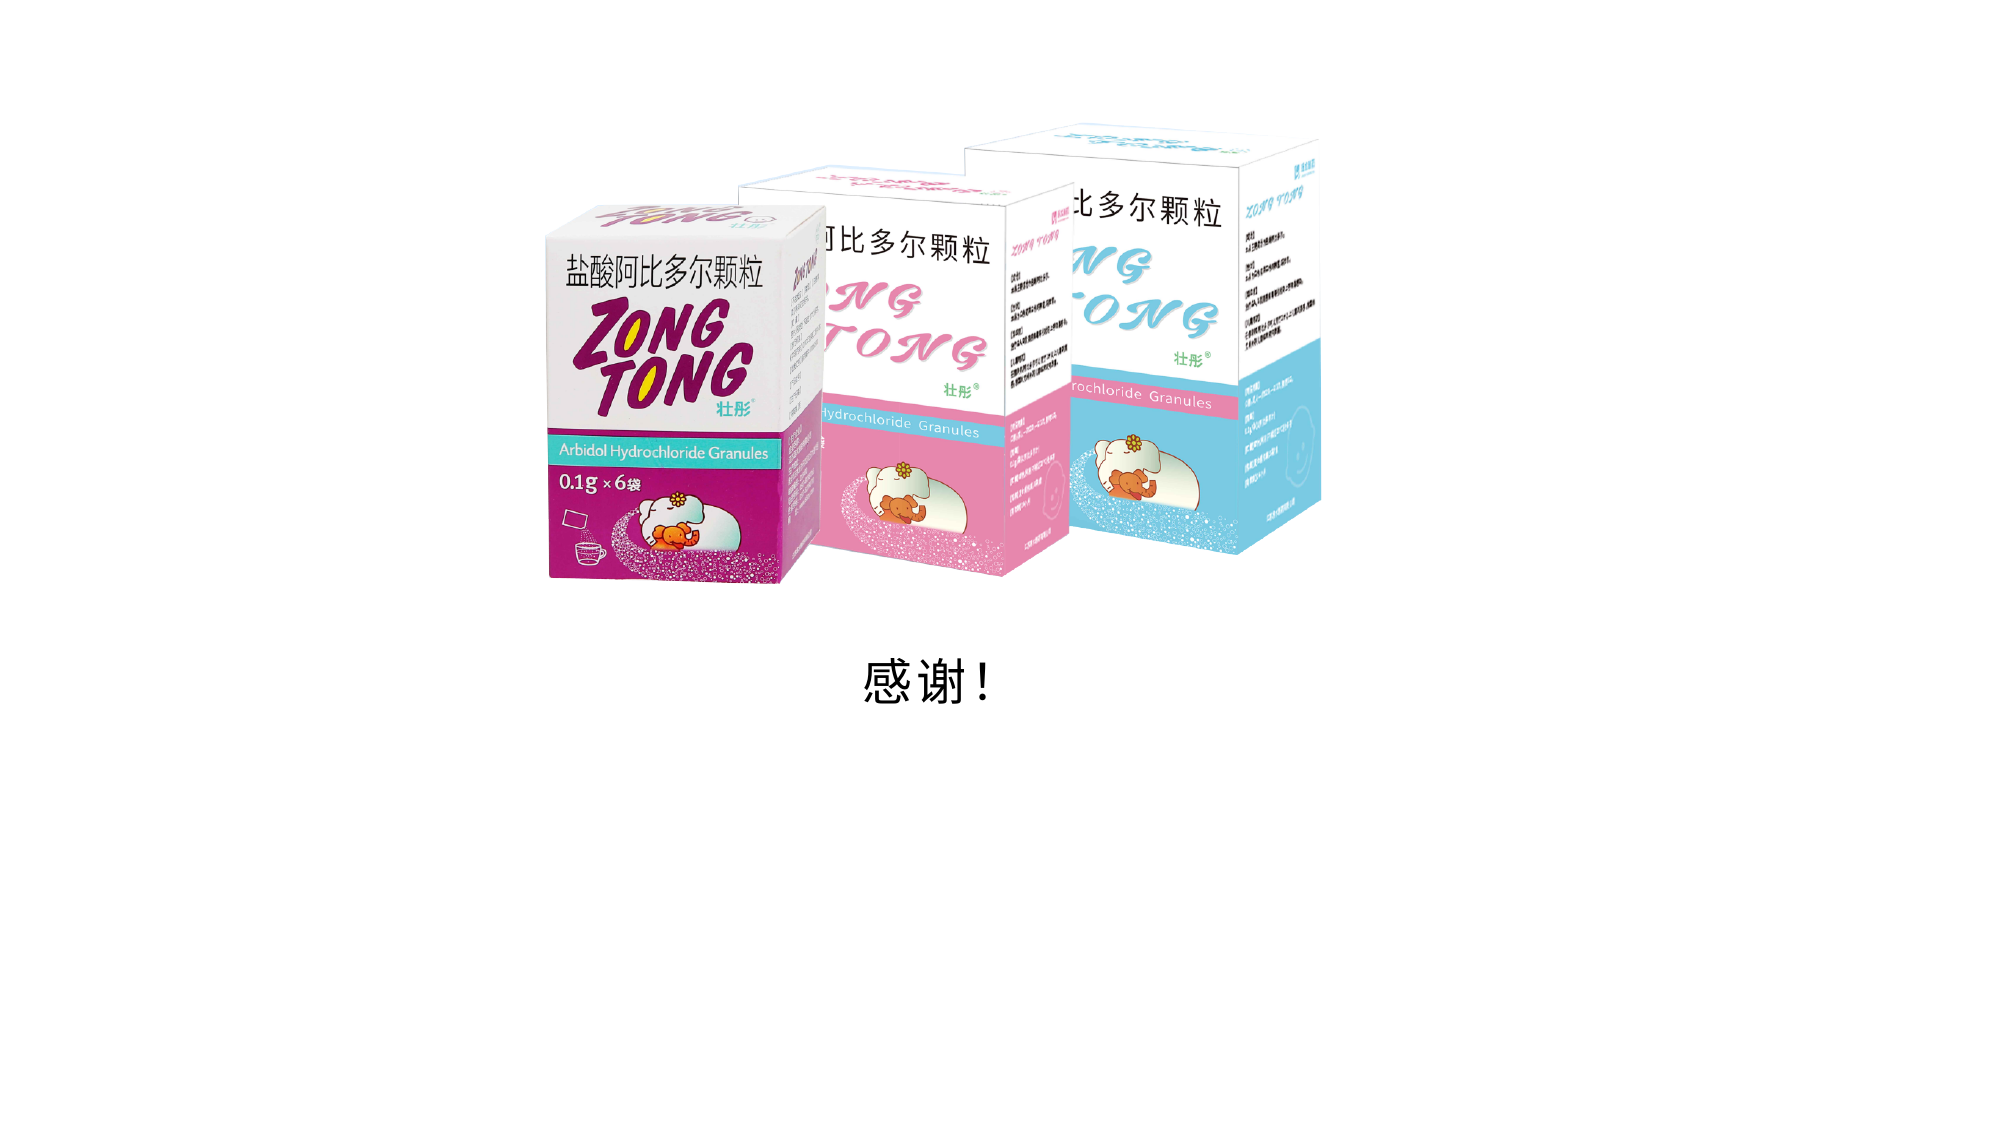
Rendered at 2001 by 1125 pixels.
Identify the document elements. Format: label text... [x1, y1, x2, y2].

subtitle 感谢！ [504, 637, 1379, 918]
picture [504, 86, 1379, 600]
